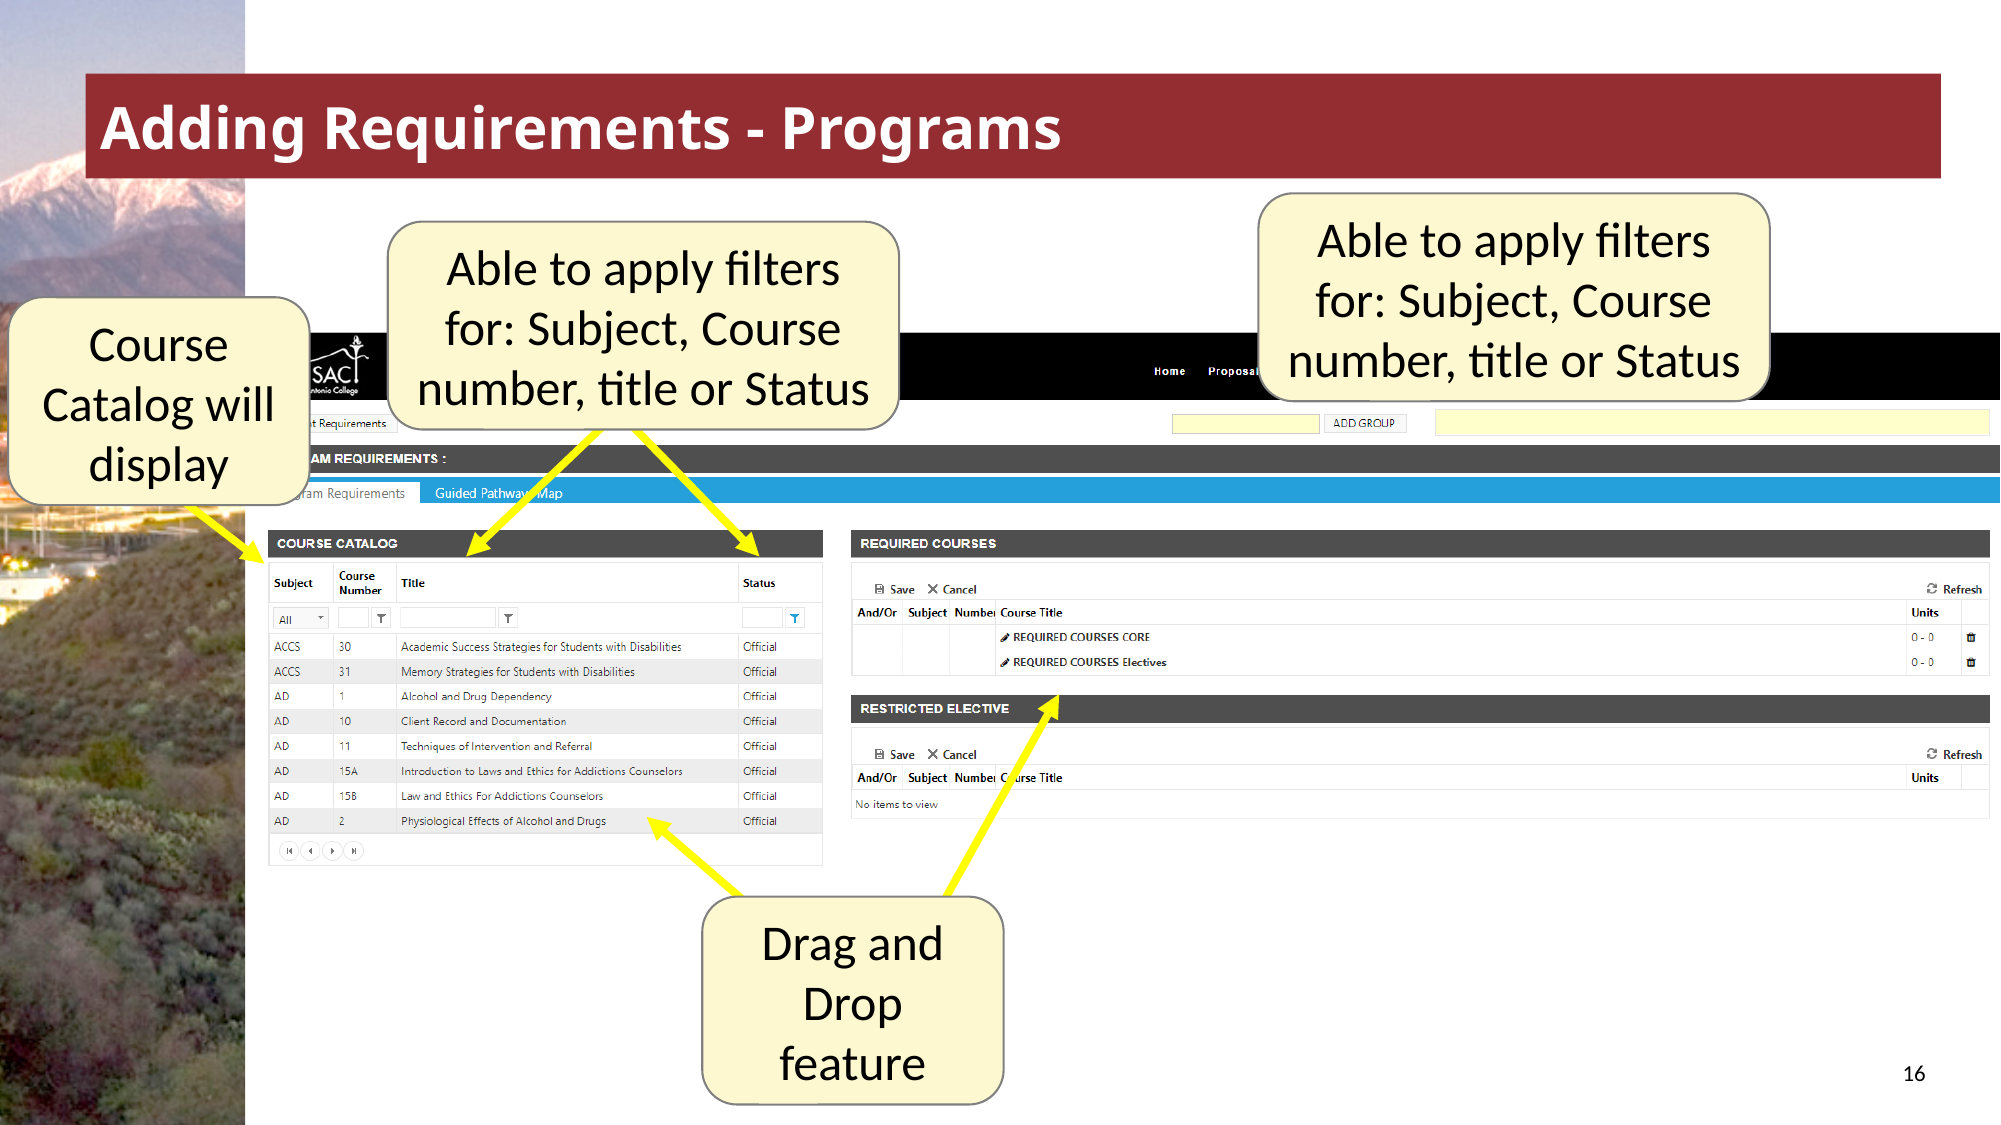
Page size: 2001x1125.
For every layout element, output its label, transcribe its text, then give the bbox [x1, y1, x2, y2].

picture [249, 332, 2000, 949]
slide_number 16 [1403, 1042, 1941, 1103]
picture [0, 0, 246, 1125]
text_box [598, 391, 760, 557]
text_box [931, 693, 1060, 924]
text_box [136, 464, 265, 564]
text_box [466, 391, 598, 557]
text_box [646, 816, 799, 949]
title Adding Requirements - Programs [85, 73, 1941, 179]
text_box Course Catalog will display [7, 296, 311, 507]
text_box Drag and Drop feature [701, 949, 1005, 1106]
text_box Able to apply filters for: Subject, Course number, title or Status [386, 220, 901, 332]
text_box Able to apply filters for: Subject, Course number, title or Status [1257, 192, 1771, 332]
